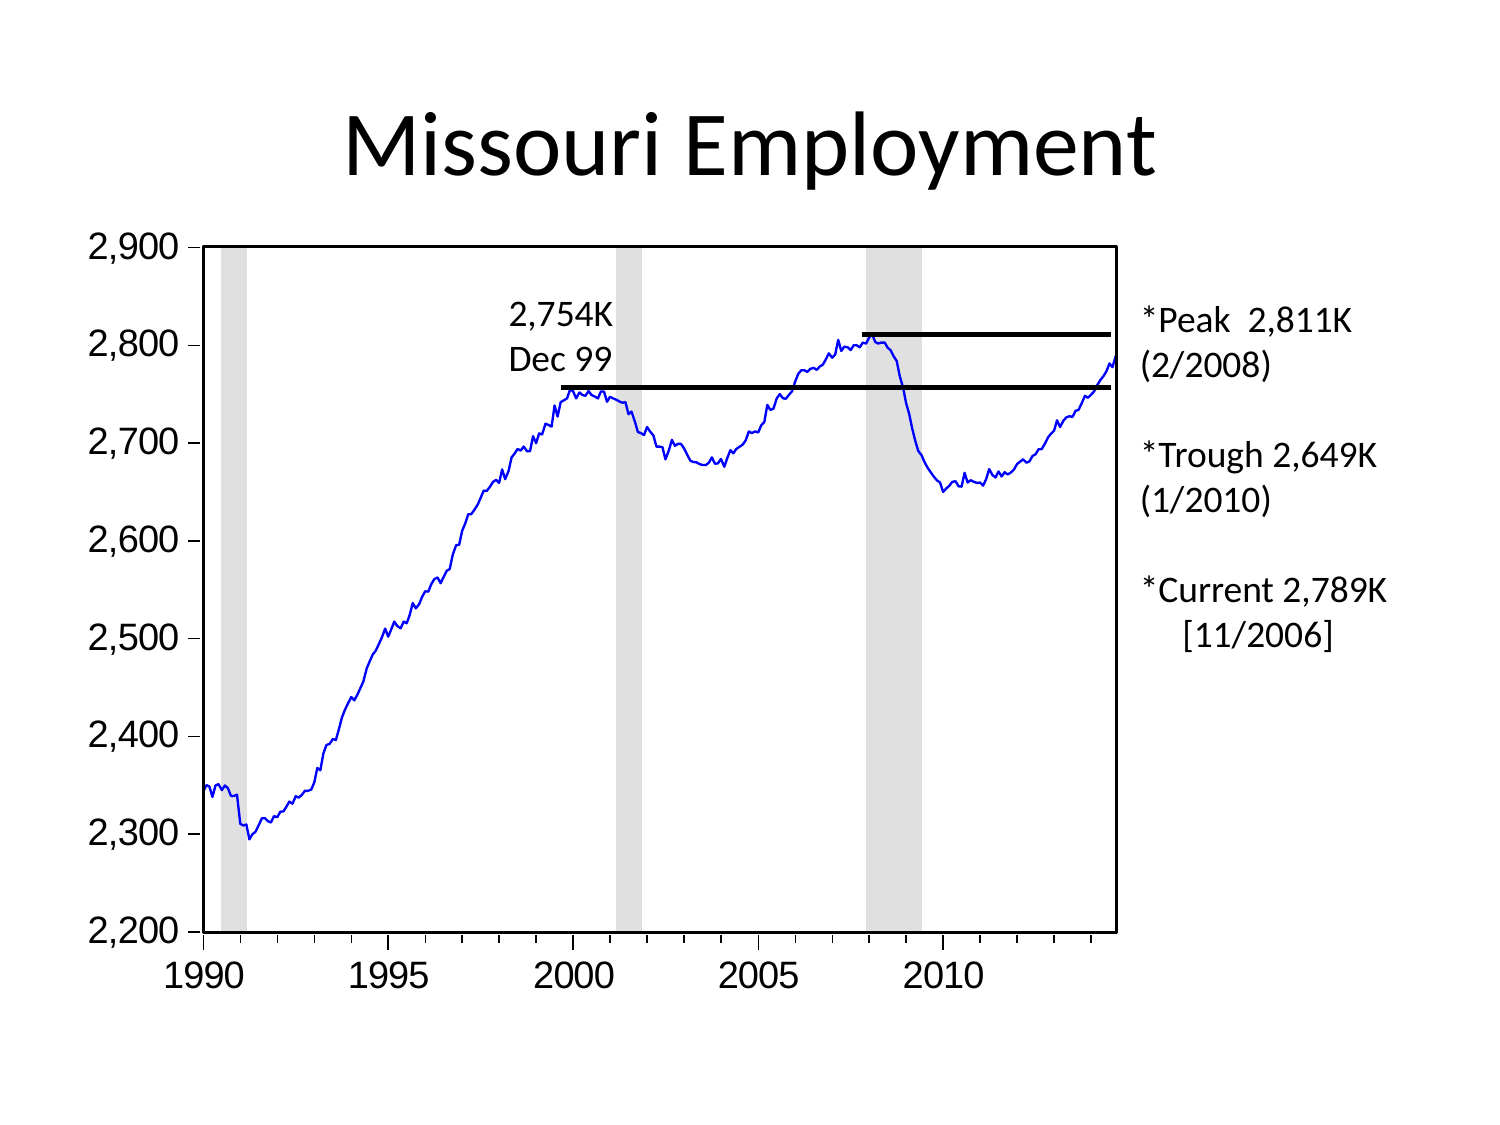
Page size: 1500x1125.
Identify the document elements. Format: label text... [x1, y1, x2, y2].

title Missouri Employment [75, 45, 1425, 233]
text_box *Peak 2,811K (2/2008) *Trough 2,649K (1/2010) *Current 2,789K [11/2006] [1129, 287, 1413, 663]
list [87, 224, 1126, 996]
